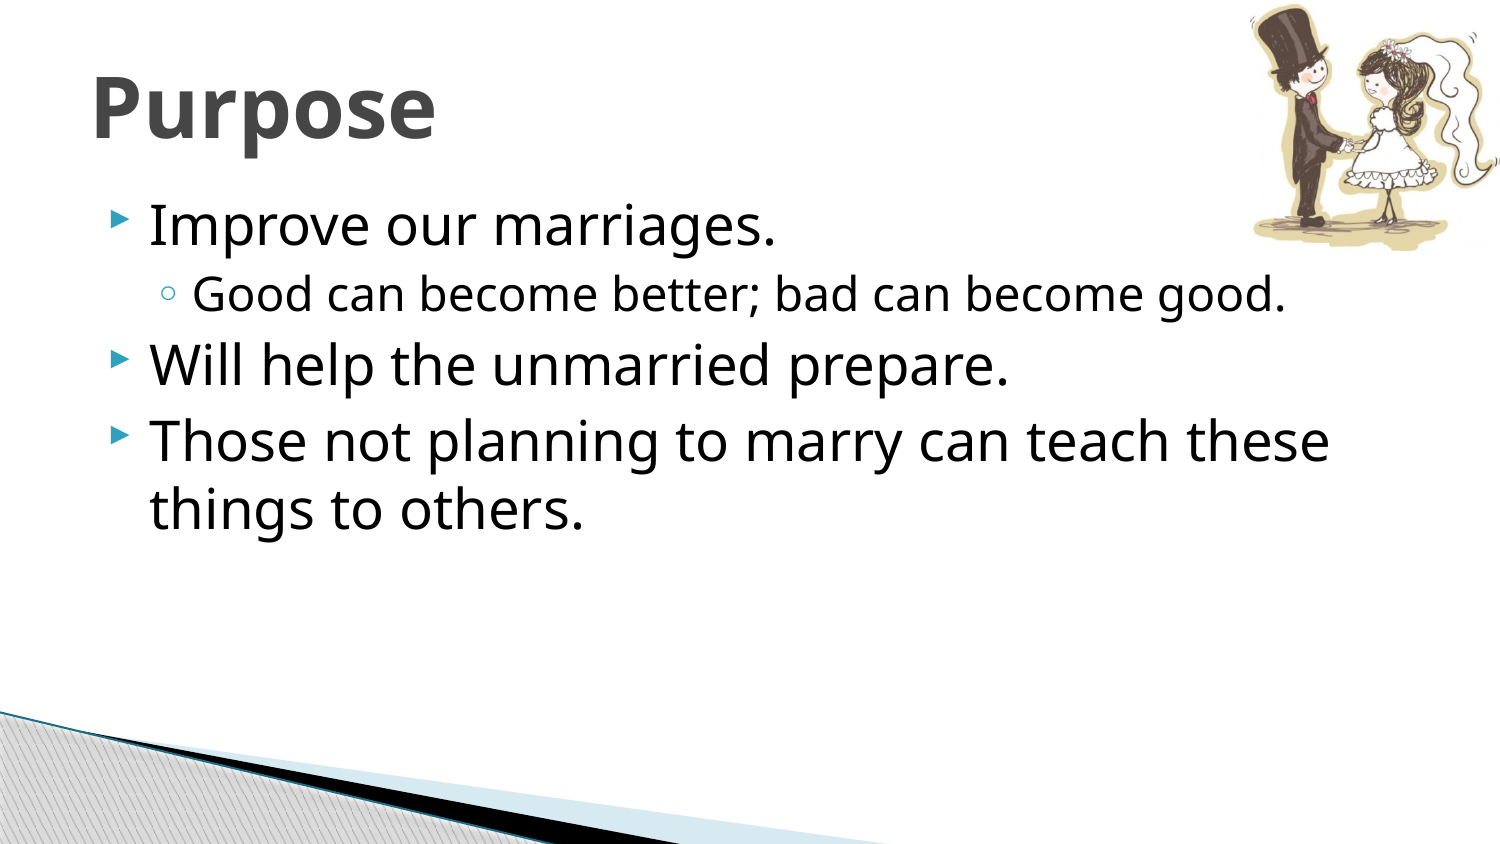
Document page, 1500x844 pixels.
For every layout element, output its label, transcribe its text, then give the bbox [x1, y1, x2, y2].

title Purpose [75, 33, 1275, 175]
picture [1250, 4, 1500, 251]
list Improve our marriages. Good can become better; bad can become good. Will help the unmarried prepare. Those not planning to marry can teach these things to others. [75, 182, 1425, 740]
